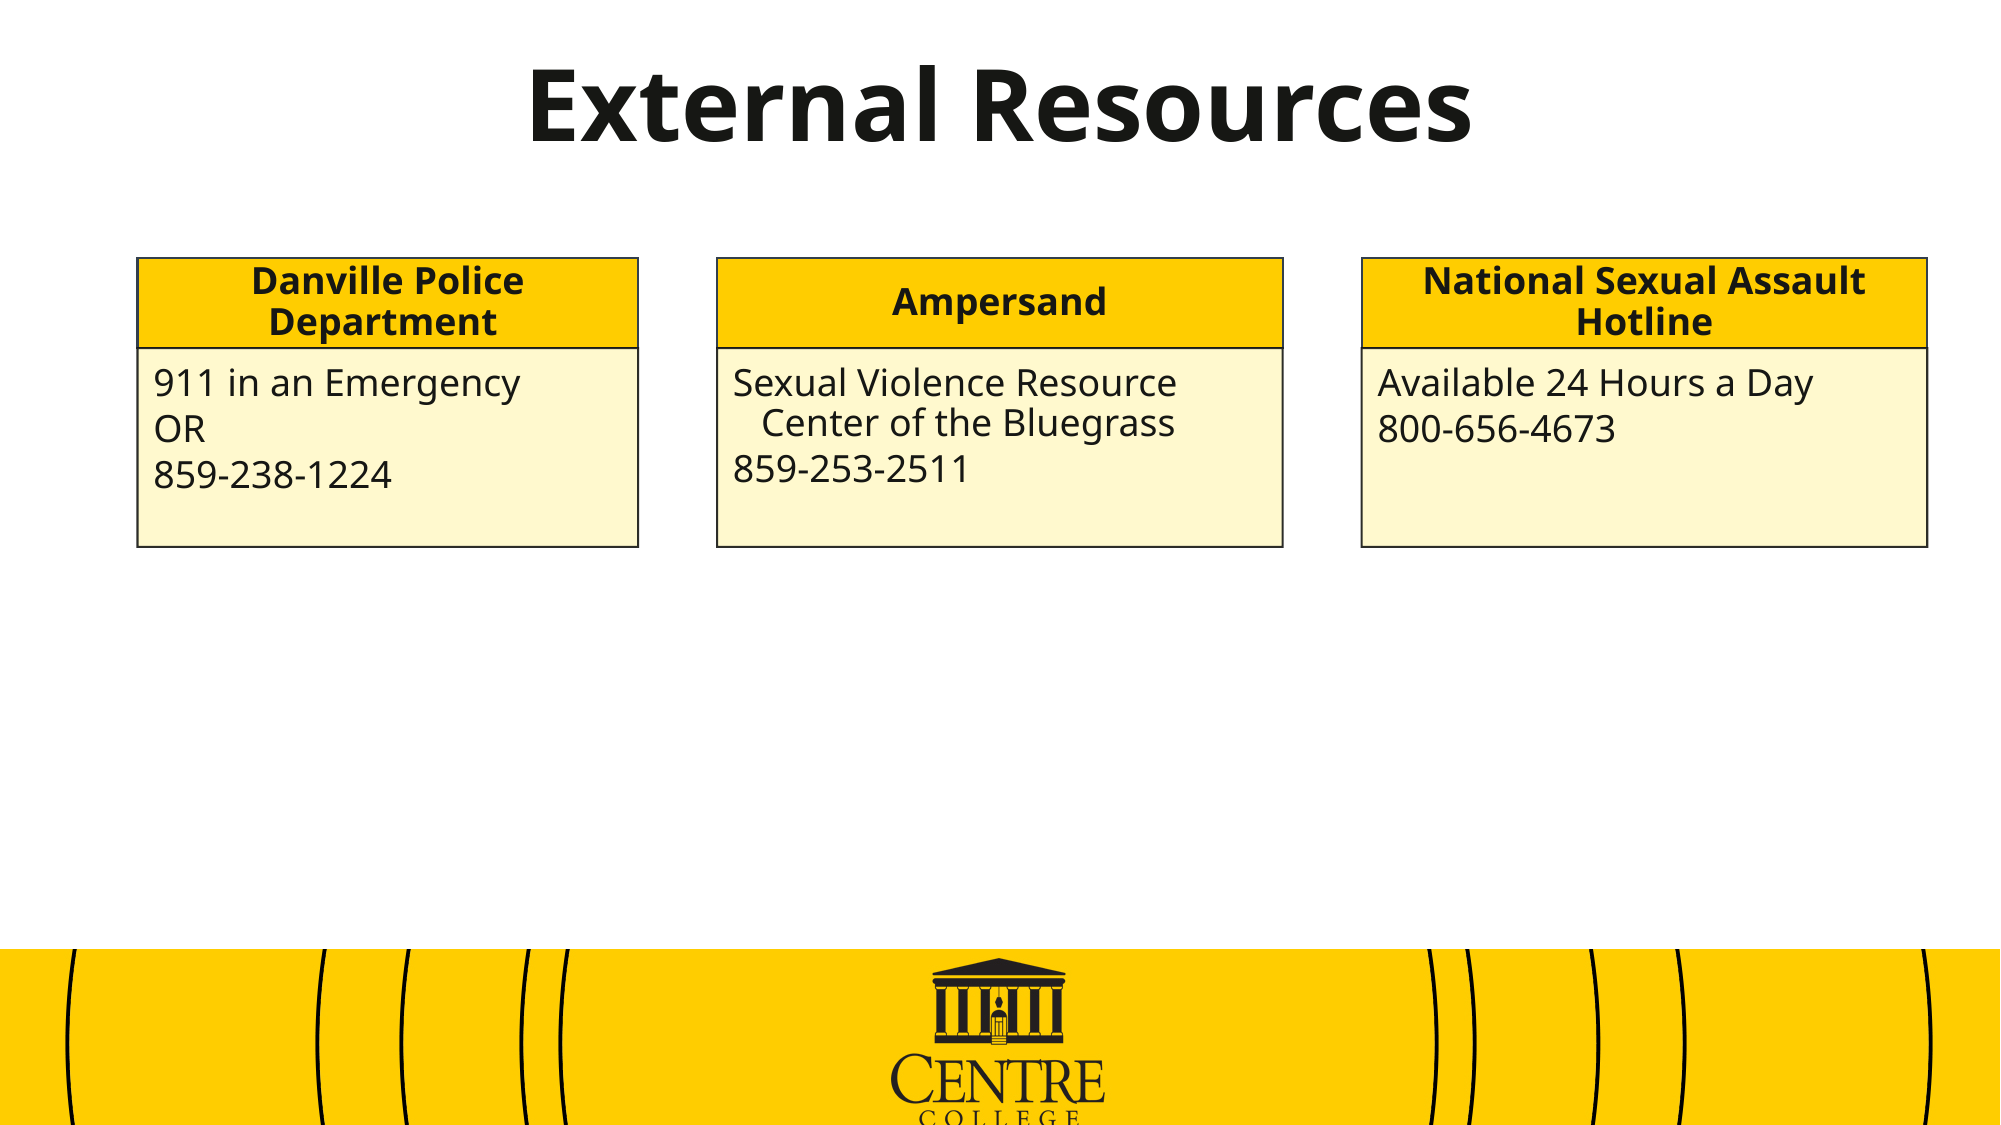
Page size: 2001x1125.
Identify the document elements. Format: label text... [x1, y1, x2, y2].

title External Resources [137, 0, 1863, 218]
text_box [717, 348, 1283, 547]
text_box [717, 258, 1283, 348]
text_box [137, 348, 639, 547]
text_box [137, 258, 639, 348]
picture [0, 949, 2000, 1125]
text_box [1361, 348, 1928, 547]
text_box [1361, 258, 1928, 348]
